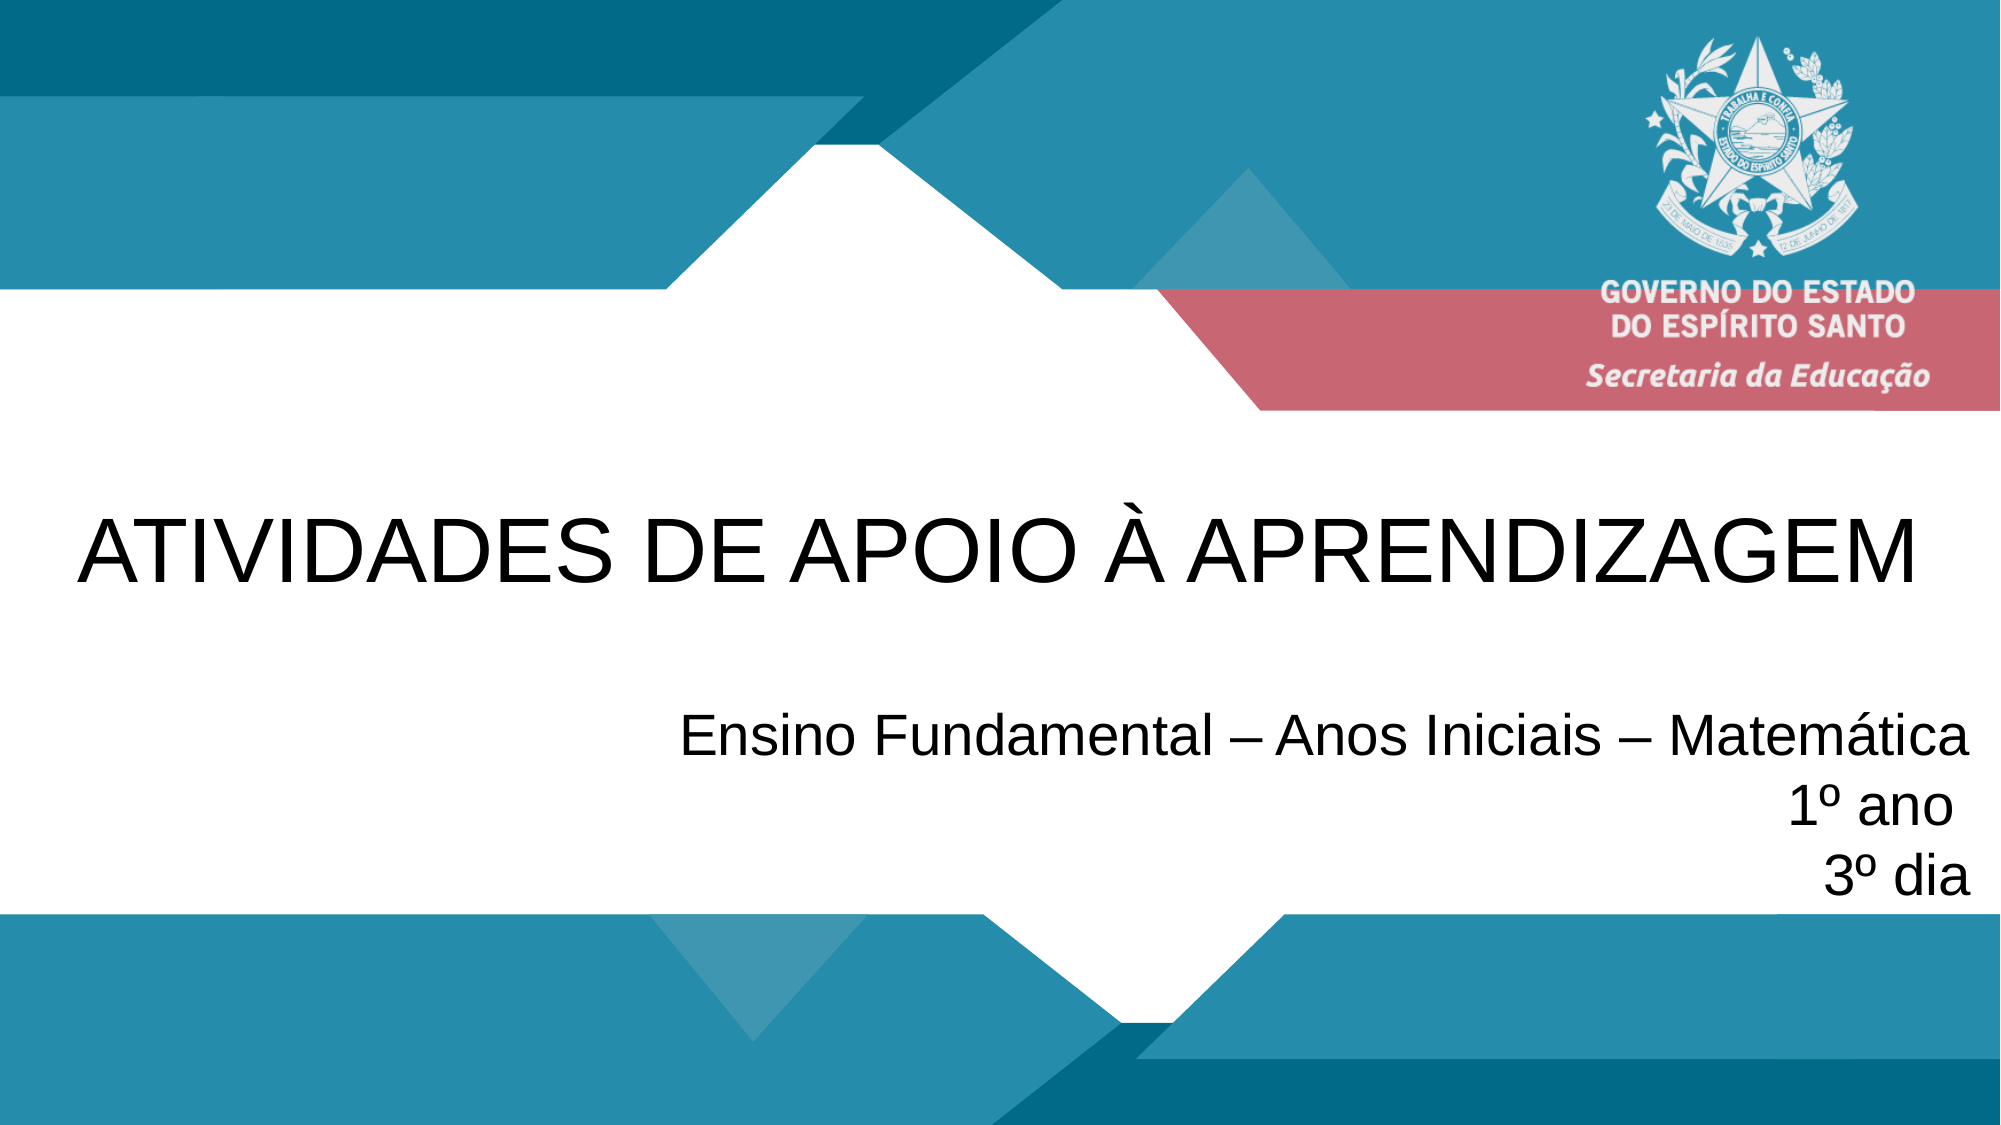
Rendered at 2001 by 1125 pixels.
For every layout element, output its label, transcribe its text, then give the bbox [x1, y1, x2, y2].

picture [1252, 0, 2000, 449]
text_box ATIVIDADES DE APOIO À APRENDIZAGEM [34, 483, 1966, 698]
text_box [0, 914, 2000, 1125]
text_box Ensino Fundamental – Anos Iniciais – Matemática 1º ano 3º dia [407, 690, 1986, 914]
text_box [0, 0, 1252, 411]
